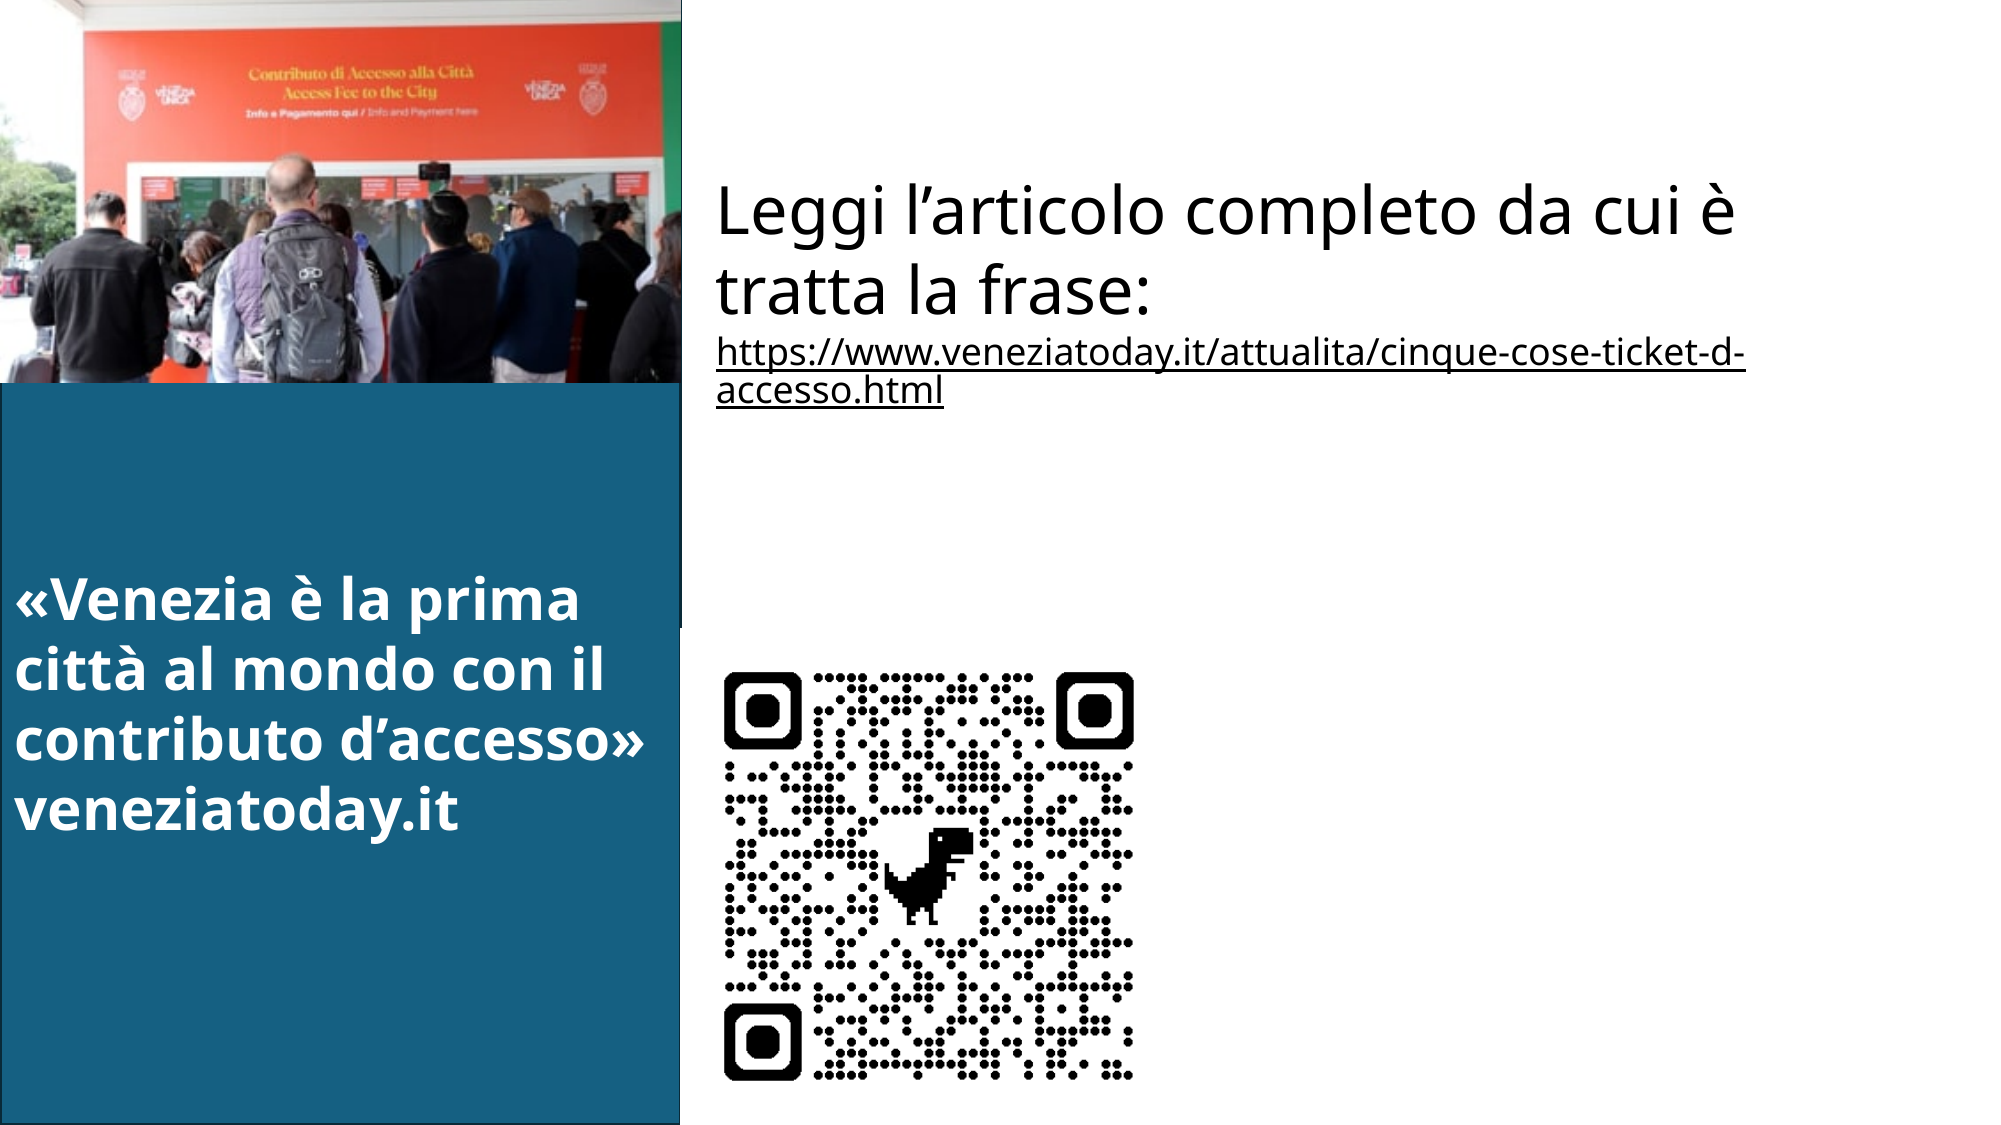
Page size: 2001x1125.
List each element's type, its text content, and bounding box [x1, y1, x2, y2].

text_box Leggi l’articolo completo da cui è tratta la frase: https://www.veneziatoday.it/attualita/cinque-cose-ticket-d-accesso.html [701, 161, 1772, 477]
picture [0, 0, 681, 384]
text_box «Venezia è la prima città al mondo con il contributo d’accesso» veneziatoday.it [0, 0, 682, 1125]
picture [679, 627, 1178, 1125]
